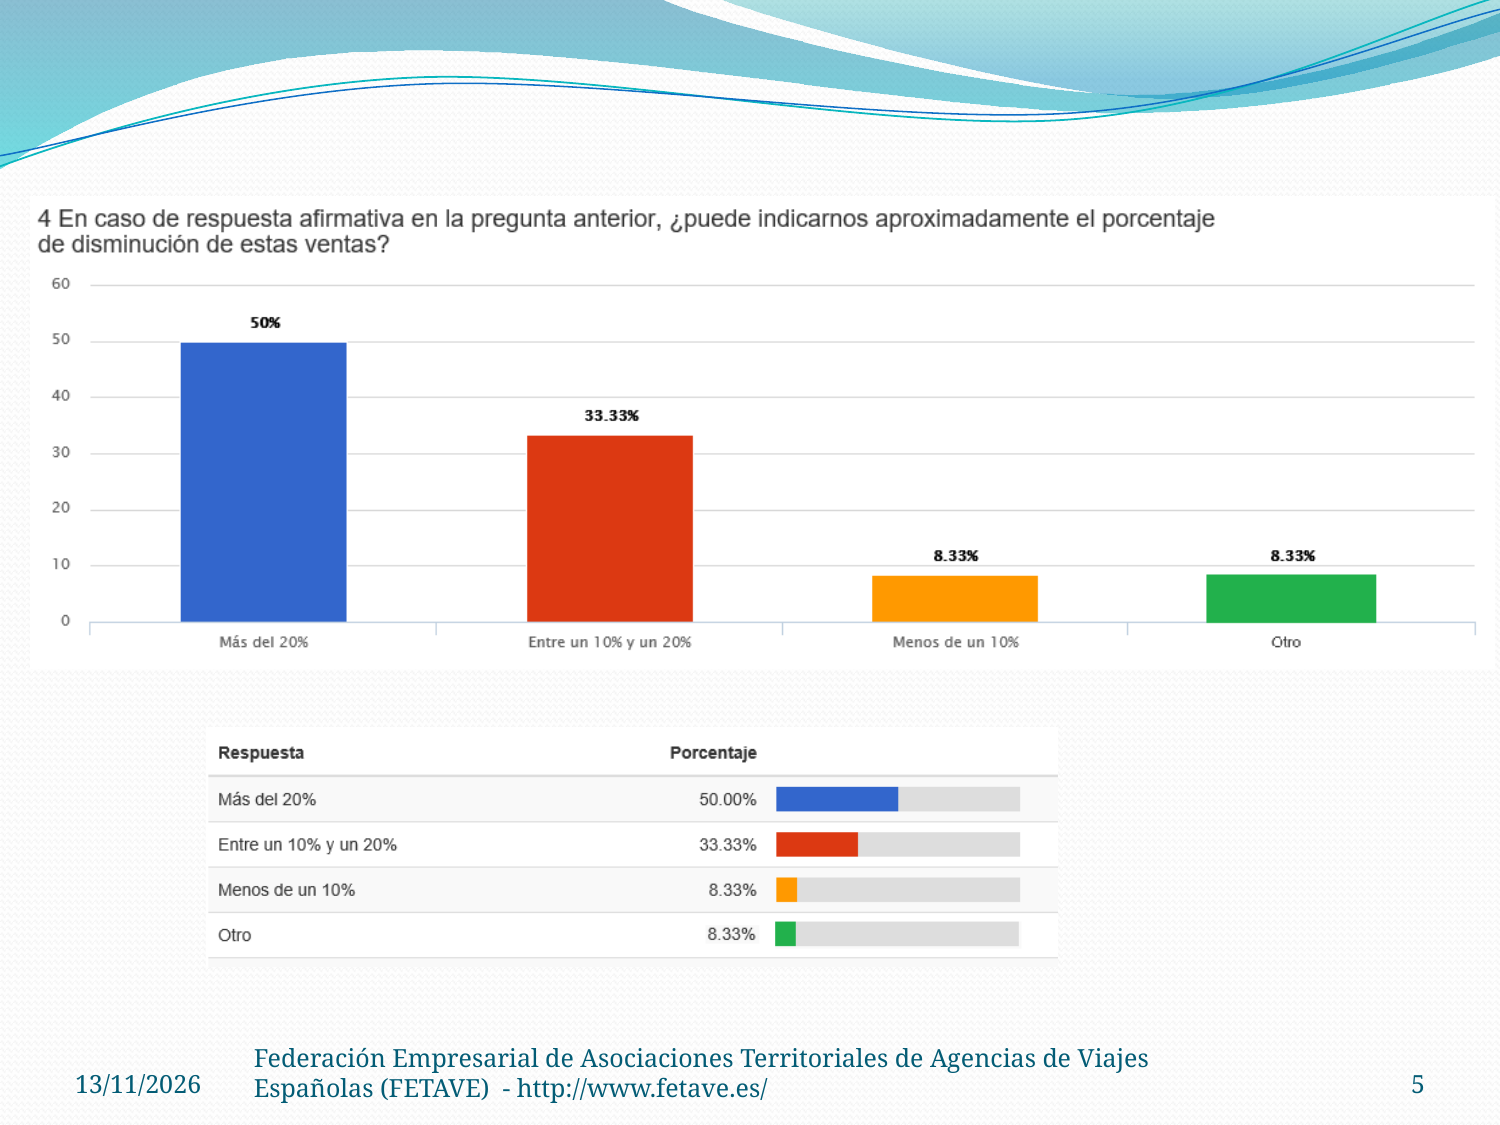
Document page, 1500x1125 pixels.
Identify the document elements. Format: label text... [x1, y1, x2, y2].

footer Federación Empresarial de Asociaciones Territoriales de Agencias de Viajes Españolas (FETAVE) - http://www.fetave.es/ [253, 1042, 1223, 1103]
slide_number 5 [1299, 1042, 1425, 1103]
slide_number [75, 1042, 253, 1103]
picture [30, 196, 1495, 670]
picture [206, 727, 1058, 967]
